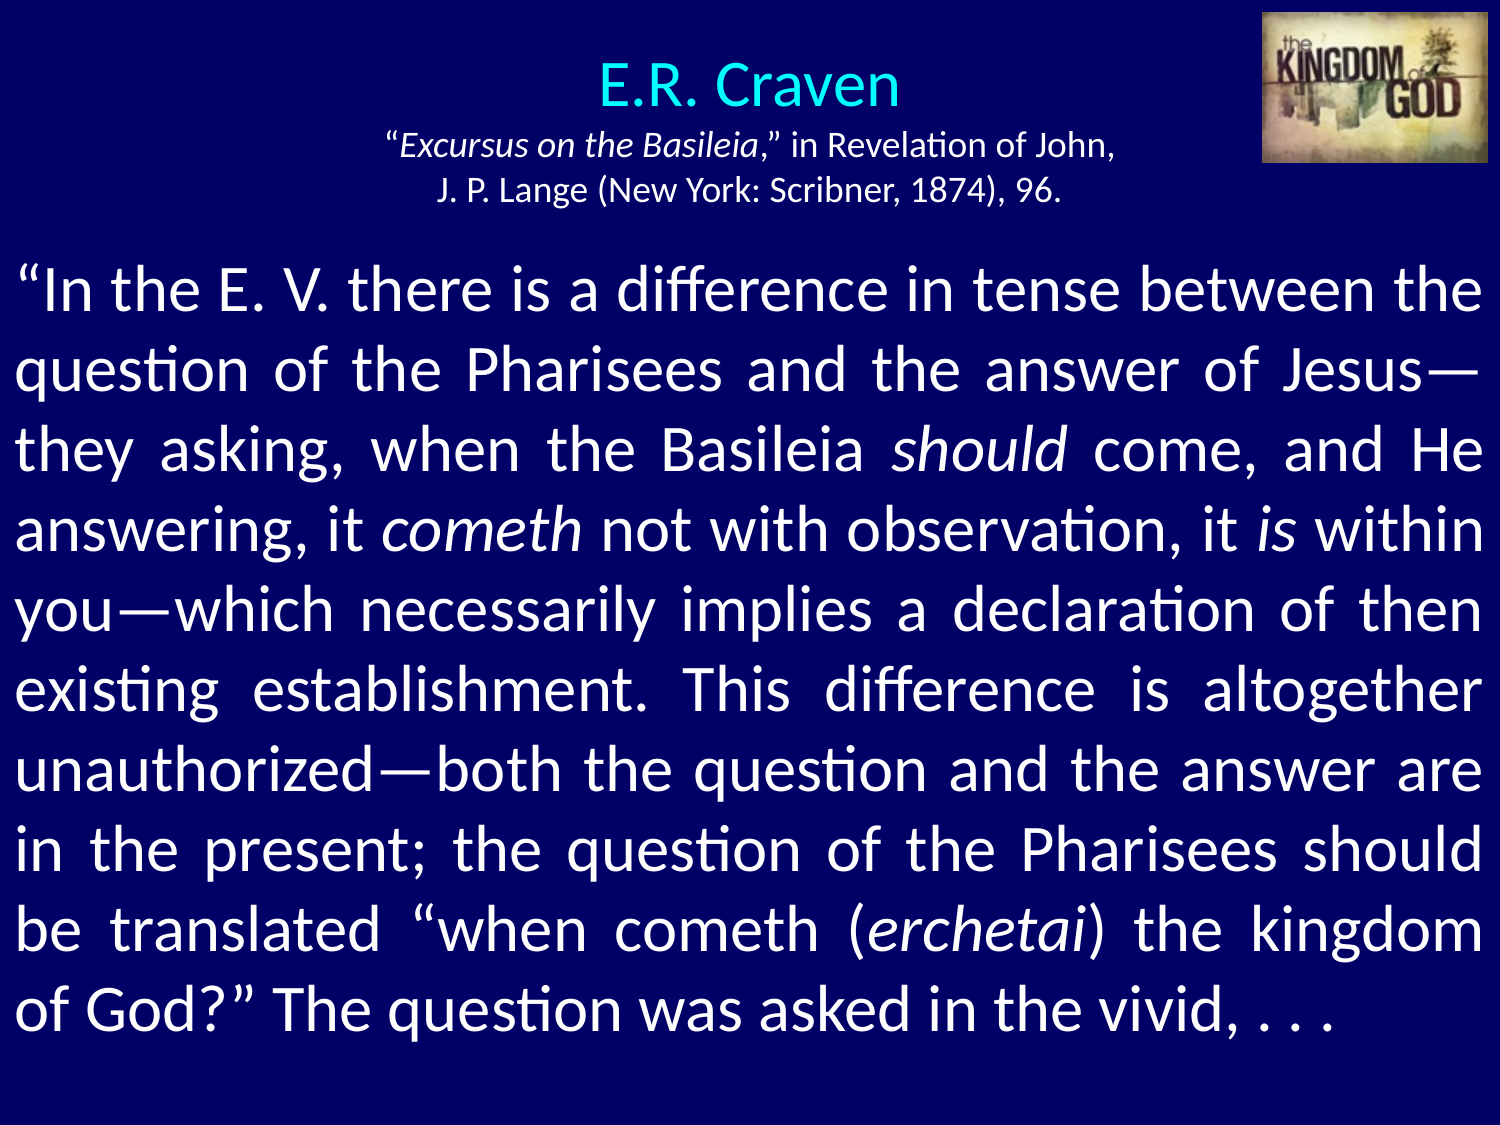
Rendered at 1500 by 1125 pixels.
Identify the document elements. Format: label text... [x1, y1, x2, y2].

text_box “In the E. V. there is a difference in tense between the question of the Pharisees and the answer of Jesus—they asking, when the Basileia should come, and He answering, it cometh not with observation, it is within you—which necessarily implies a declaration of then existing establishment. This difference is altogether unauthorized—both the question and the answer are in the present; the question of the Pharisees should be translated “when cometh (erchetai) the kingdom of God?” The question was asked in the vivid, . . . [0, 237, 1500, 1088]
picture [1262, 12, 1488, 163]
title E.R. Craven “Excursus on the Basileia,” in Revelation of John, J. P. Lange (New York: Scribner, 1874), 96. [355, 37, 1145, 213]
